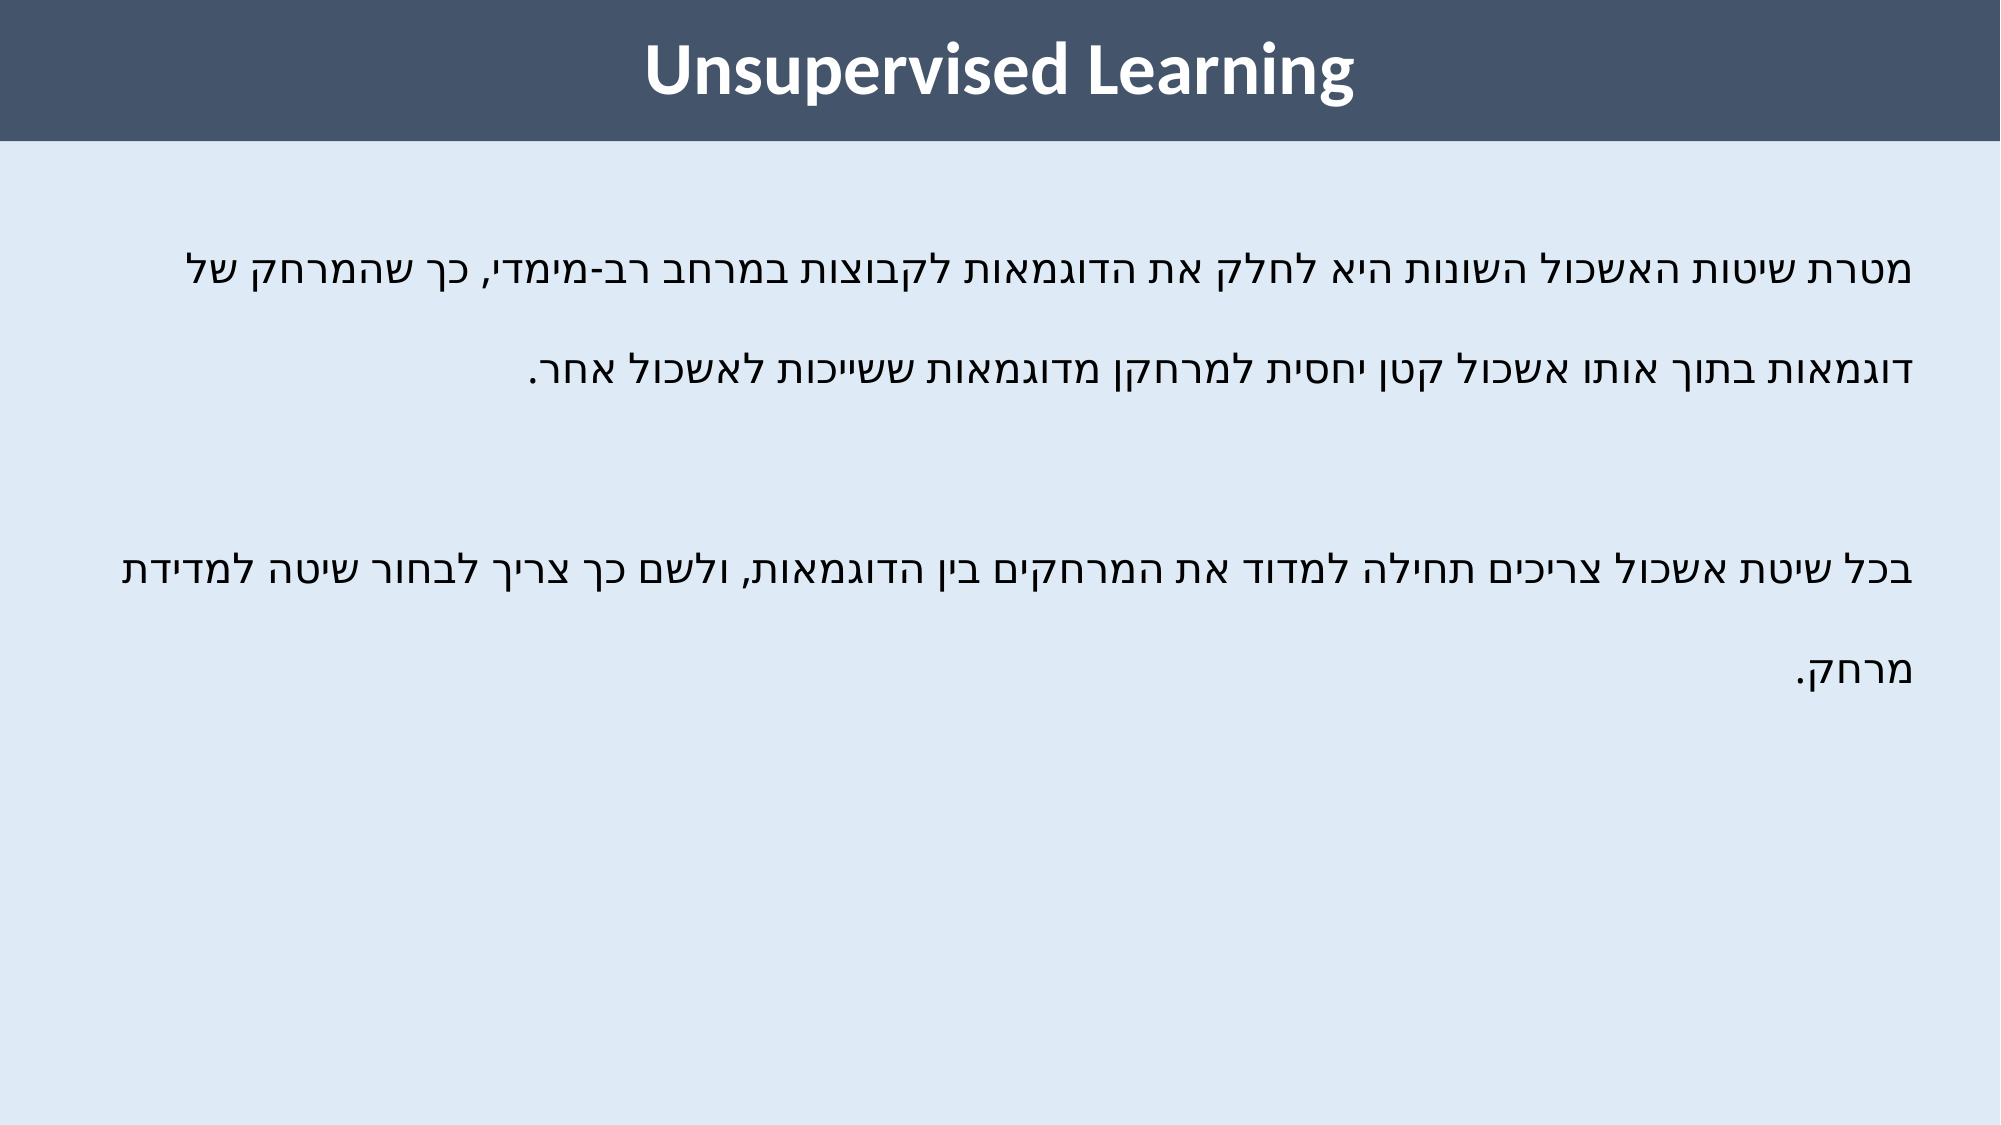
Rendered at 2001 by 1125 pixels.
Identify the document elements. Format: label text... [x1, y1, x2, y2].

text_box מטרת שיטות האשכול השונות היא לחלק את הדוגמאות לקבוצות במרחב רב-מימדי, כך שהמרחק של דוגמאות בתוך אותו אשכול קטן יחסית למרחקן מדוגמאות ששייכות לאשכול אחר. בכל שיטת אשכול צריכים תחילה למדוד את המרחקים בין הדוגמאות, ולשם כך צריך לבחור שיטה למדידת מרחק. [22, 184, 1930, 800]
list Unsupervised Learning [0, 0, 2000, 142]
